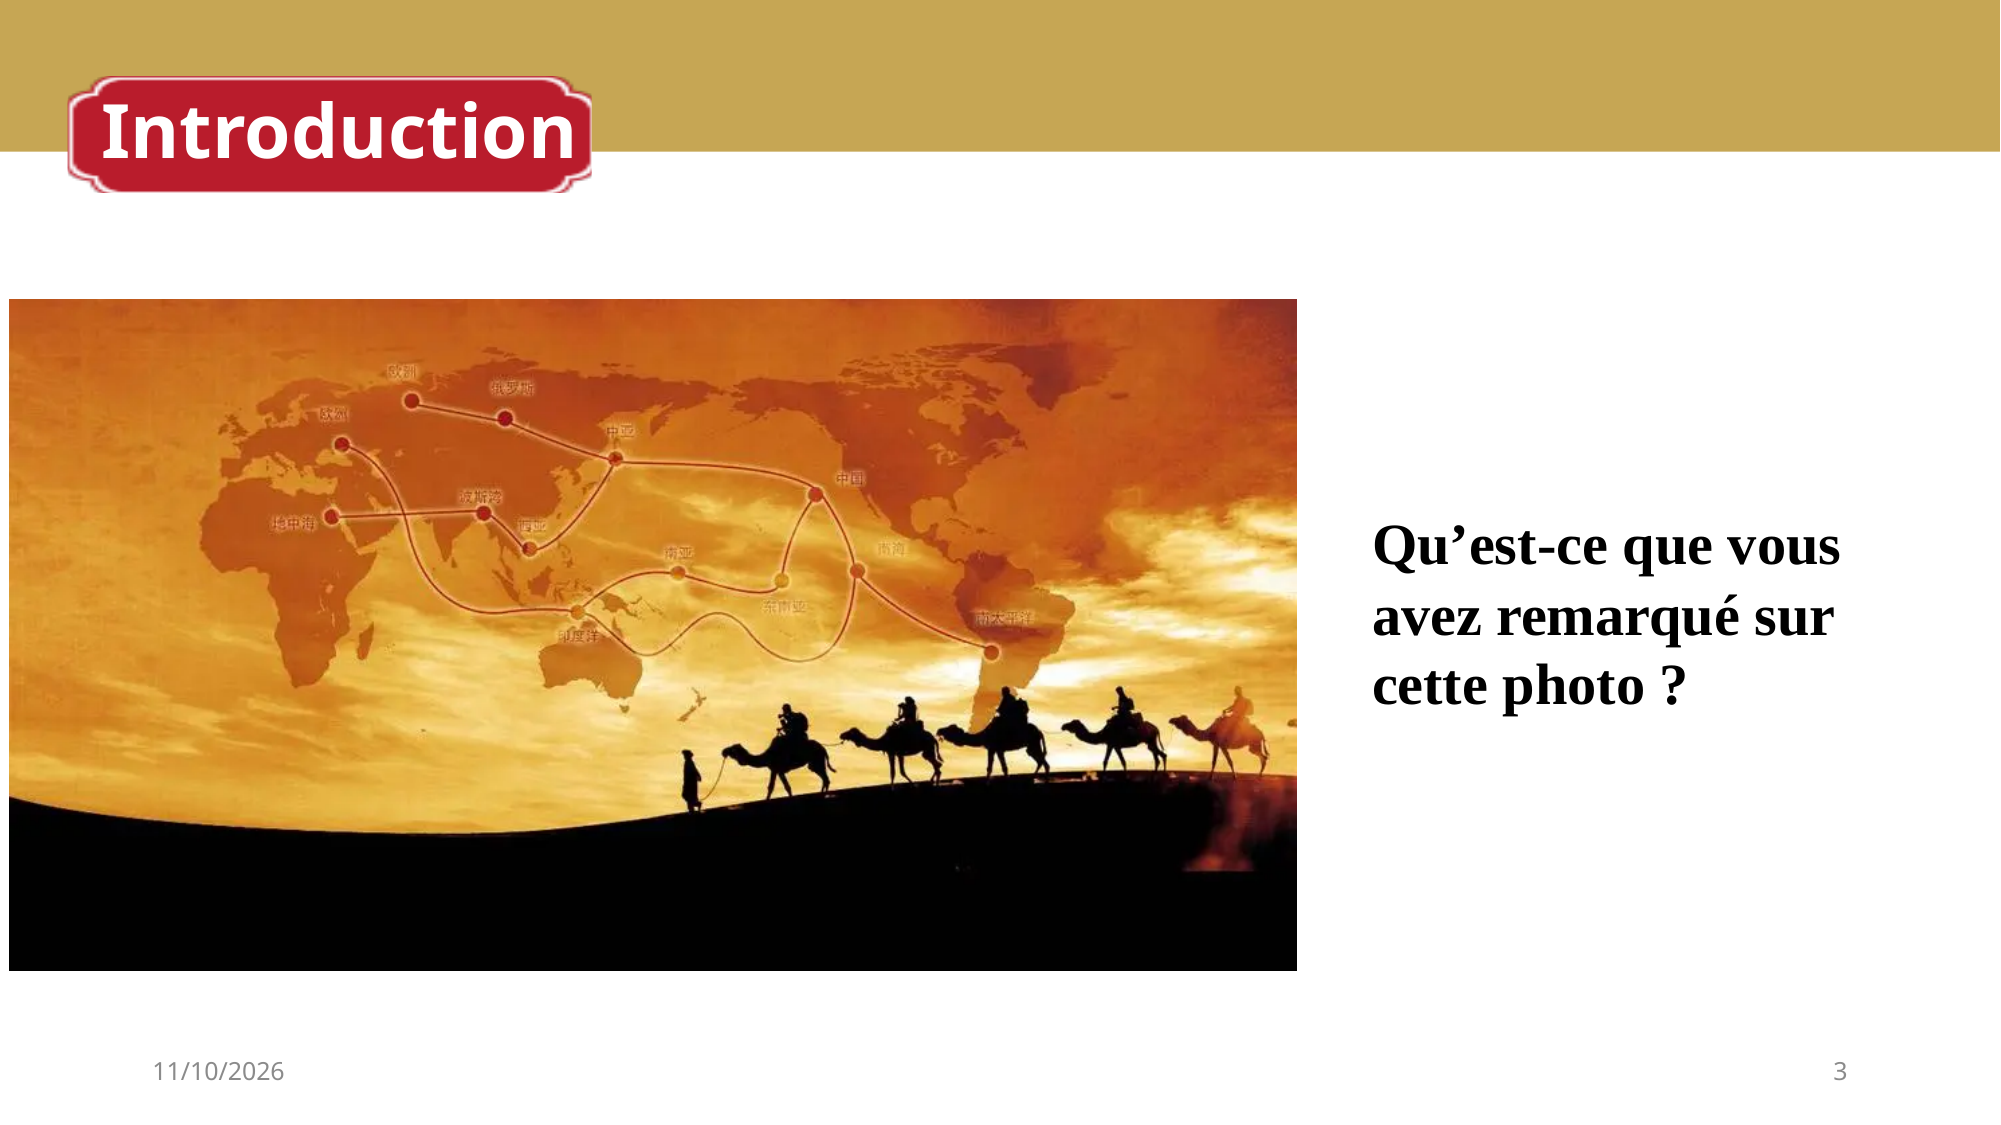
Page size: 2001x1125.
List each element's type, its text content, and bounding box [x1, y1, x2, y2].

text_box Qu’est-ce que vous avez remarqué sur cette photo ? [1357, 499, 1951, 724]
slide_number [137, 1042, 588, 1103]
text_box [0, 0, 2000, 153]
picture [67, 76, 592, 193]
slide_number 3 [1412, 1042, 1863, 1103]
picture [9, 299, 1297, 971]
